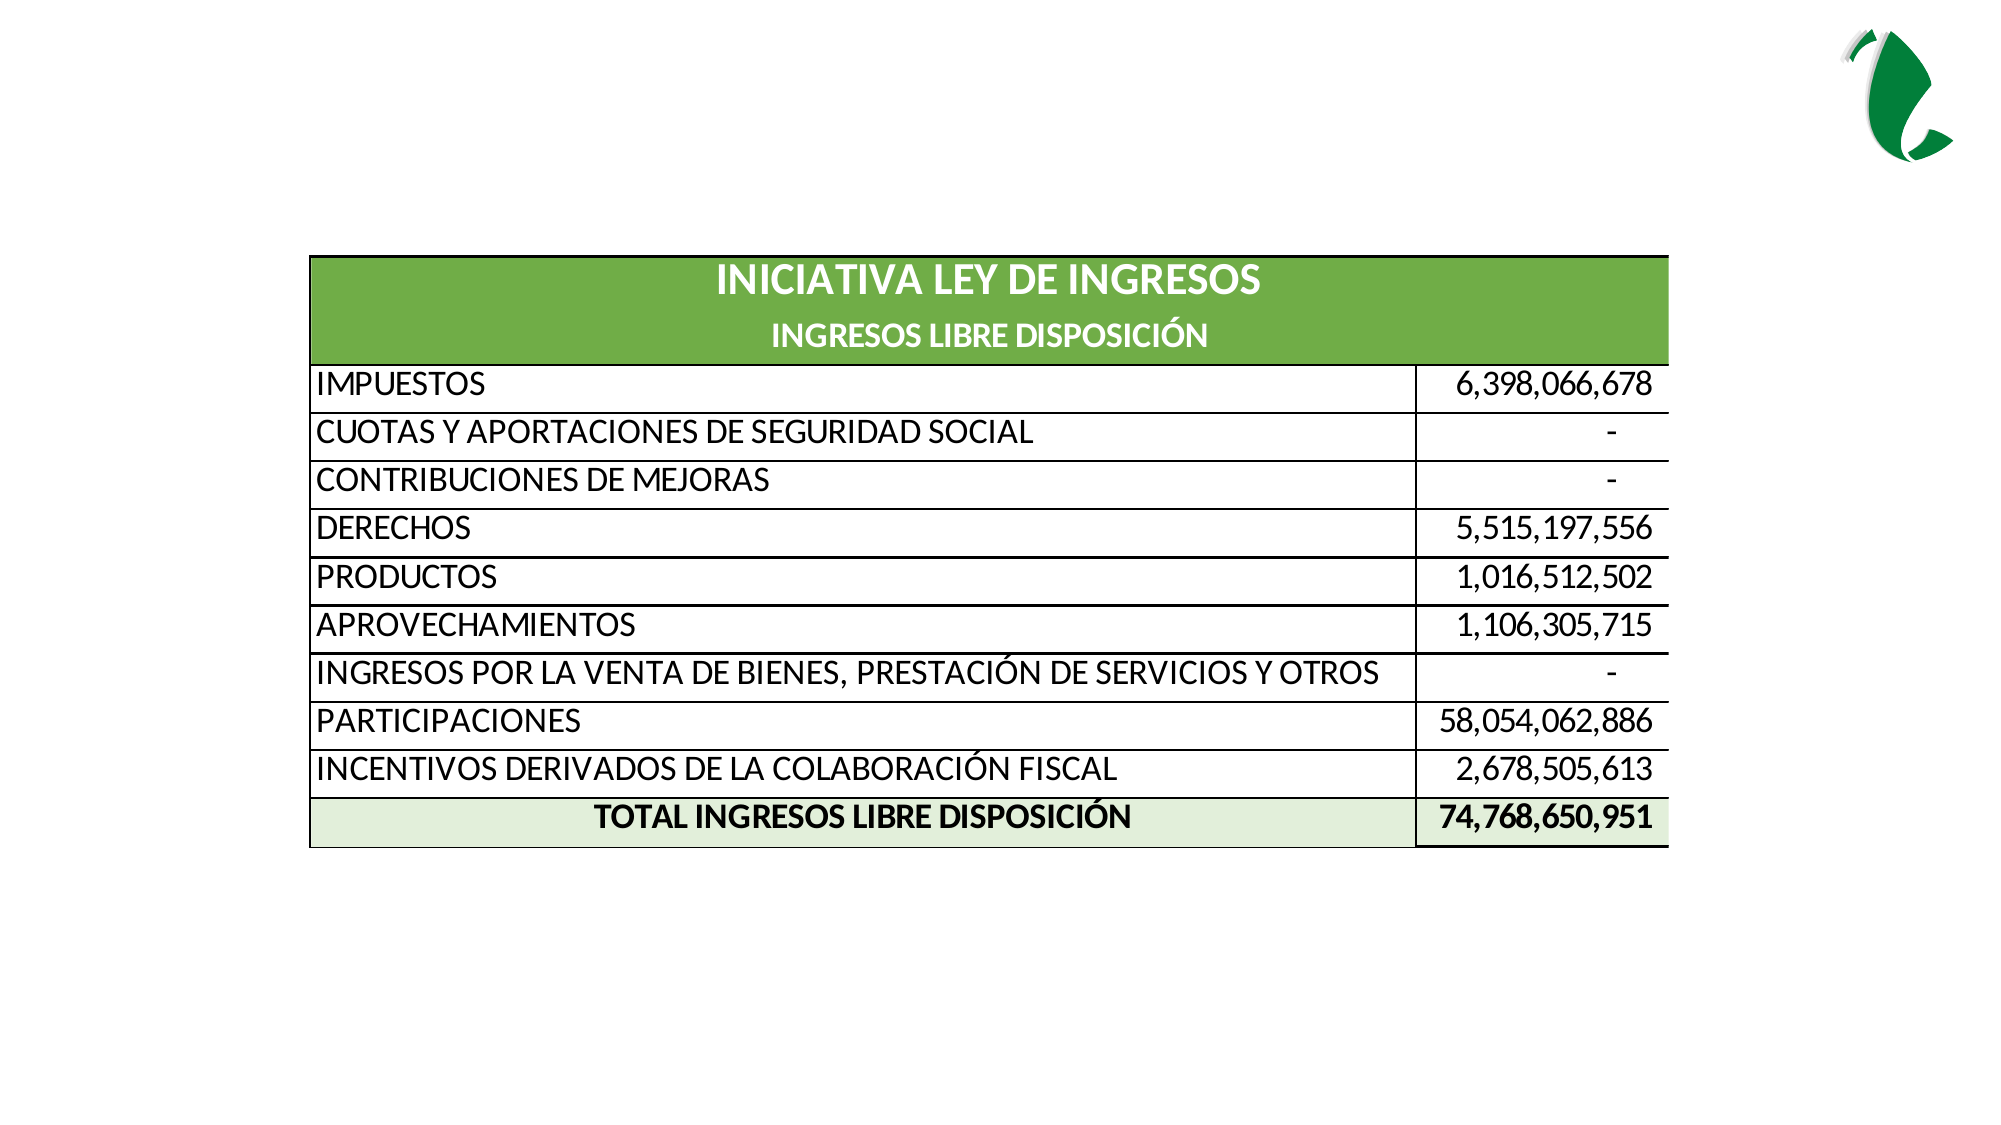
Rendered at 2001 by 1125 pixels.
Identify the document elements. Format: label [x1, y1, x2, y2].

picture [308, 255, 1672, 850]
picture [1838, 27, 1956, 165]
